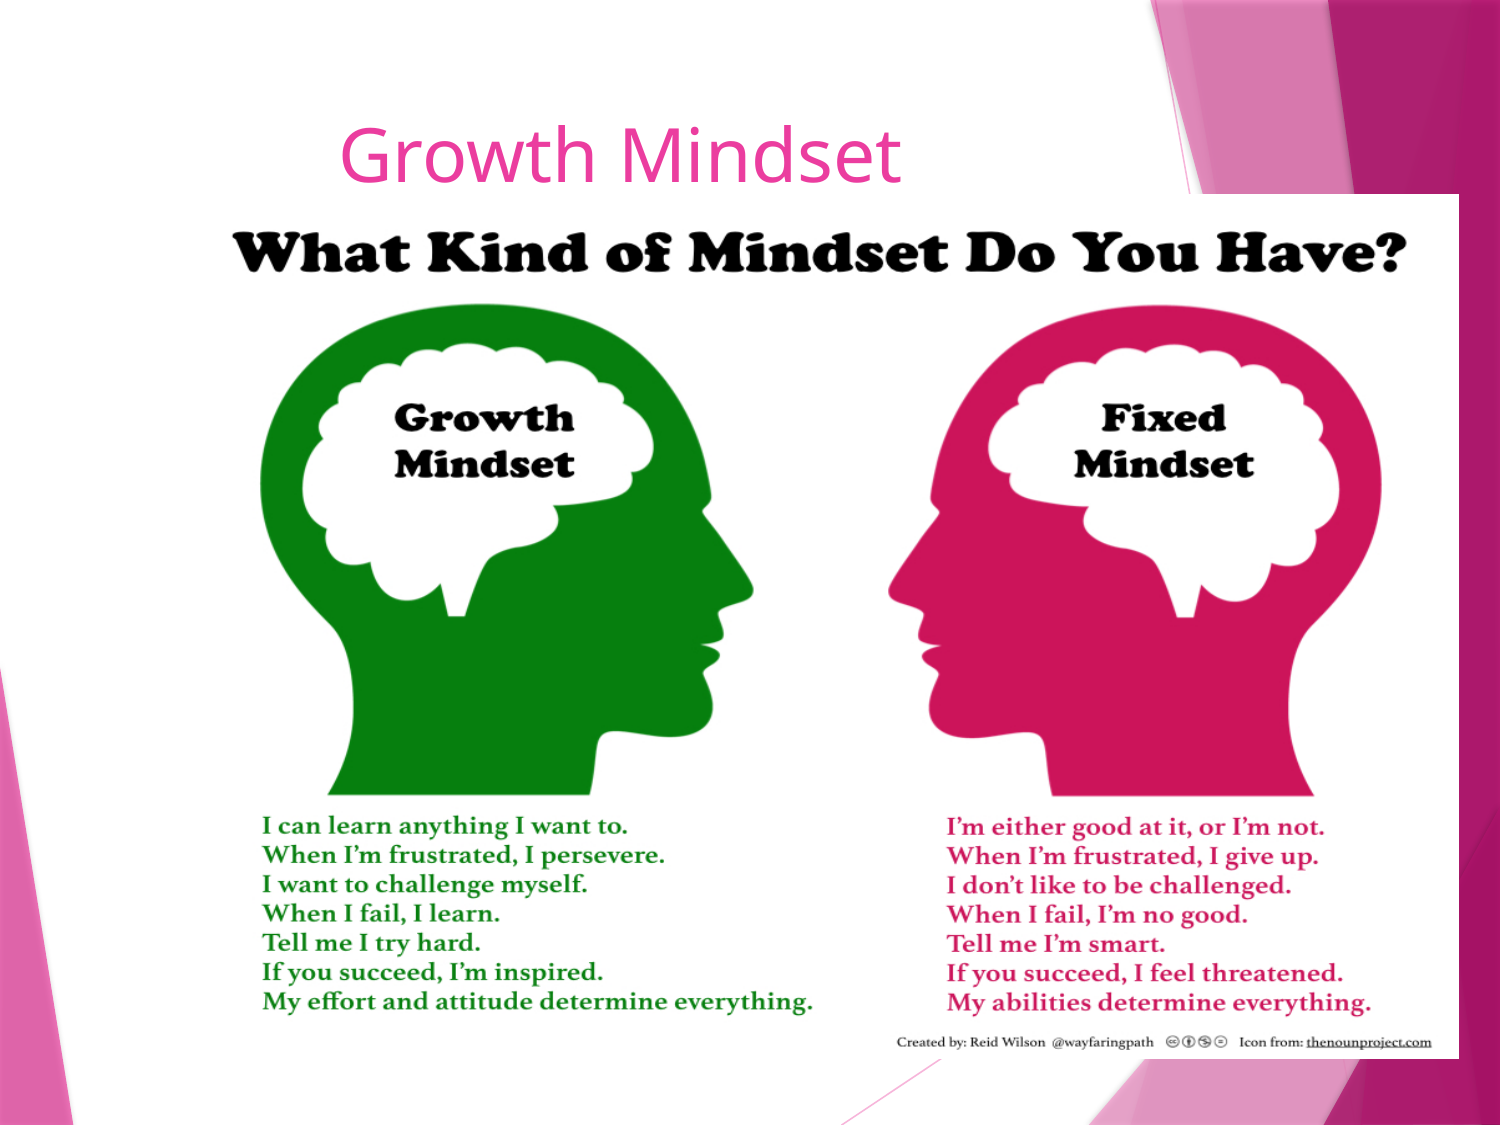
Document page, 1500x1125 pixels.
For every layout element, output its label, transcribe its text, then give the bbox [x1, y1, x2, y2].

title Growth Mindset [99, 99, 1142, 317]
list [182, 194, 1460, 1060]
